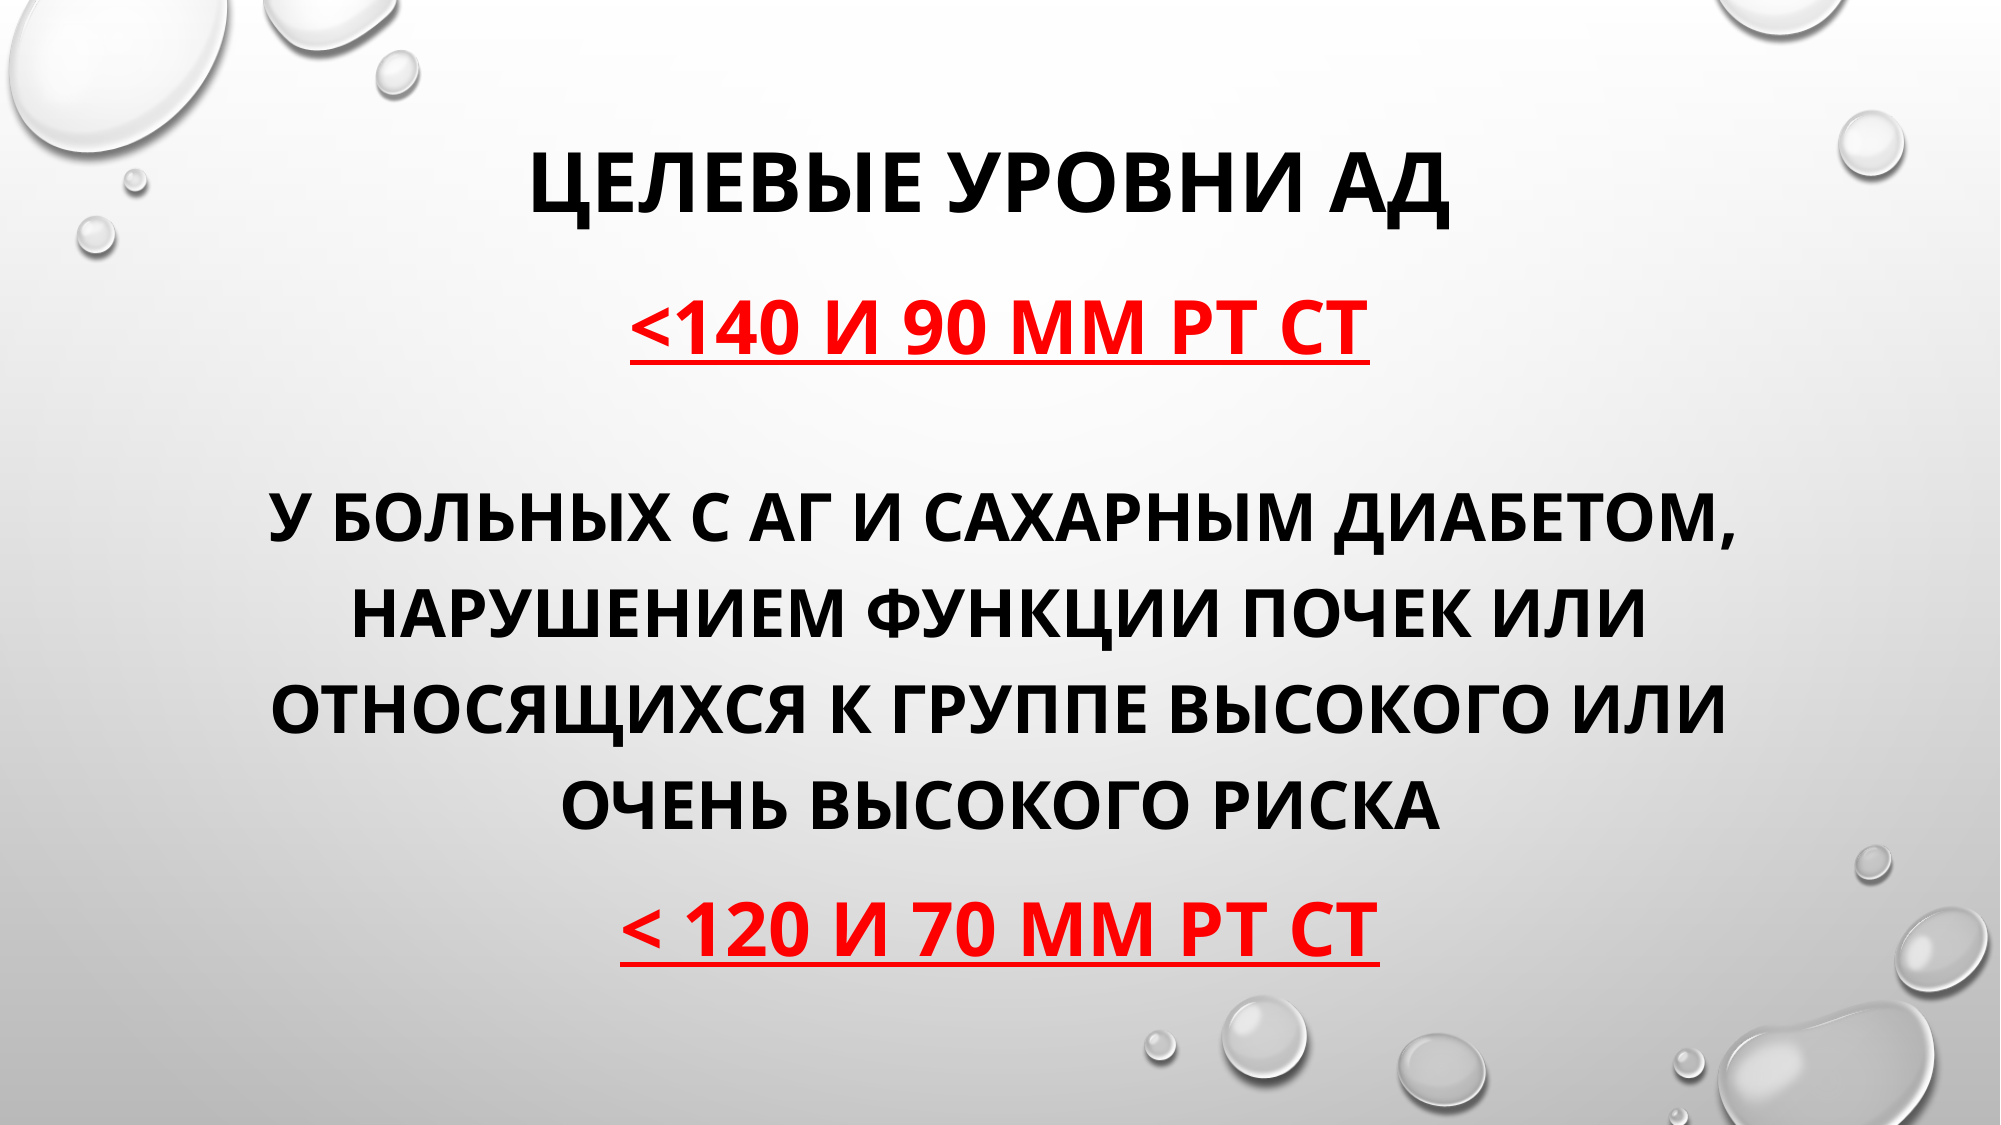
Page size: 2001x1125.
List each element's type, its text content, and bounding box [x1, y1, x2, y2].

picture [0, 0, 2000, 1125]
title Целевые уровни АД [149, 99, 1851, 271]
list <140 и 90 мм рт ст У больных с АГ и сахарным диабетом, нарушением функции почек или относящихся к группе высокого или очень высокого риска < 120 и 70 мм рт ст [149, 285, 1851, 1017]
